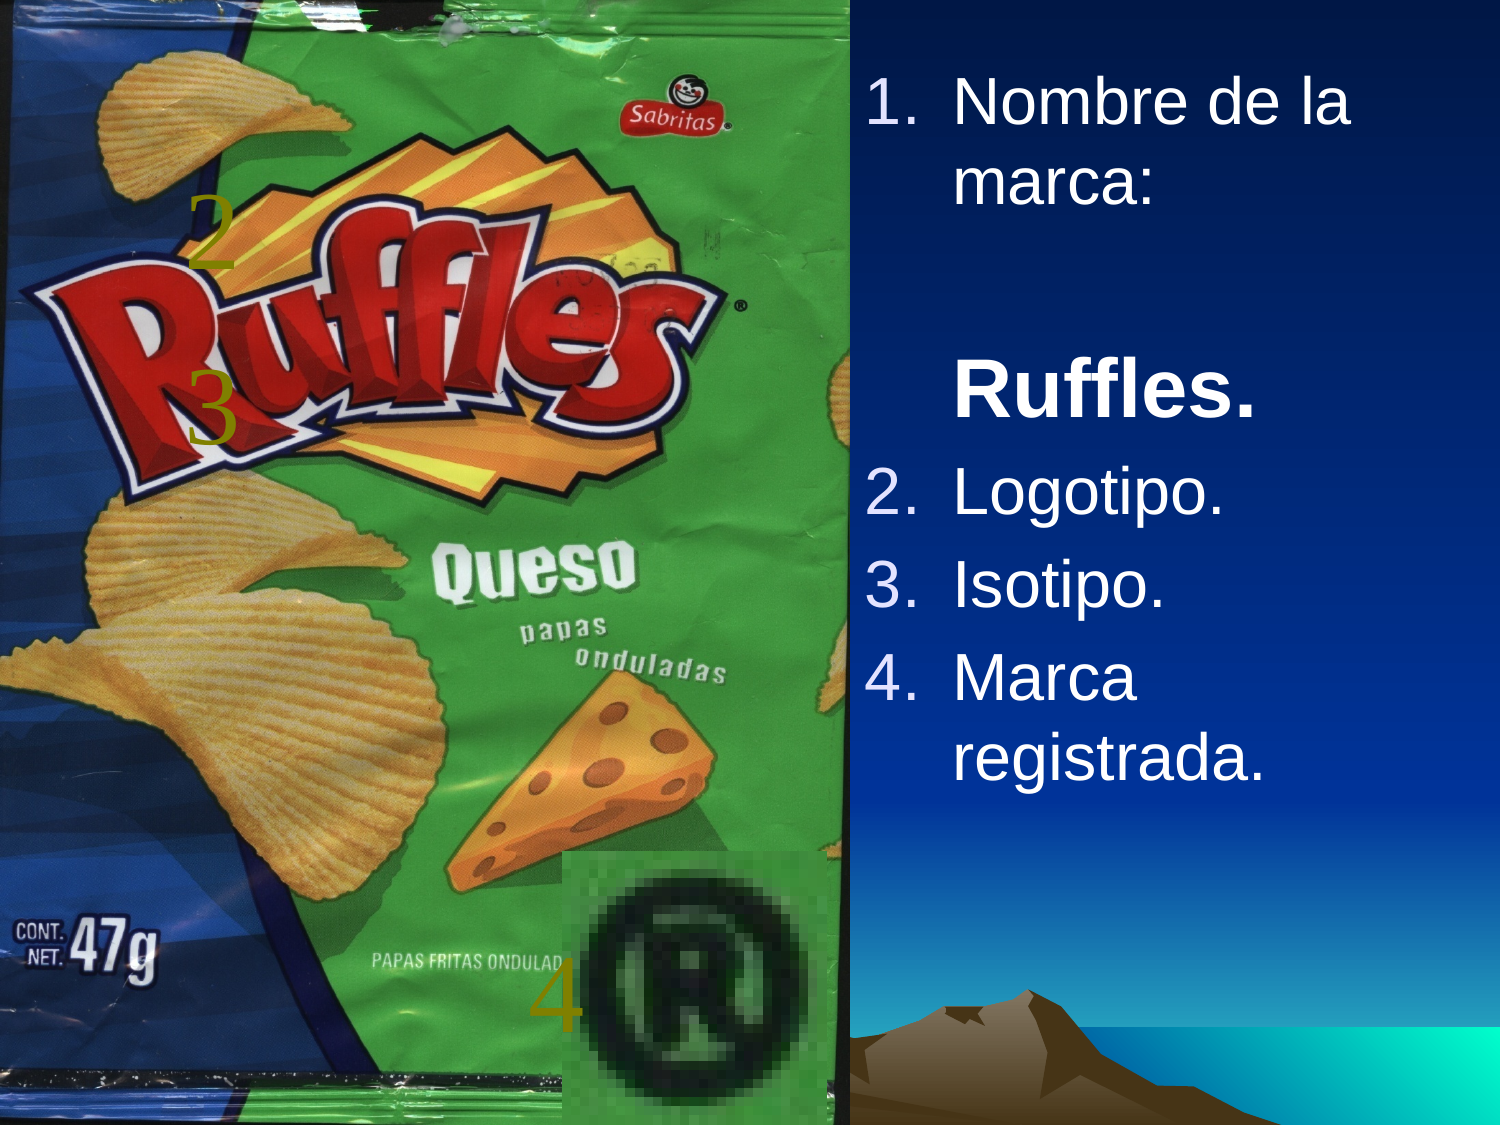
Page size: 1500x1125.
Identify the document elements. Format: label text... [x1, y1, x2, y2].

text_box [0, 0, 851, 1125]
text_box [562, 851, 827, 1125]
list Nombre de la marca: Ruffles. Logotipo. Isotipo. Marca registrada. [854, 49, 1388, 1001]
